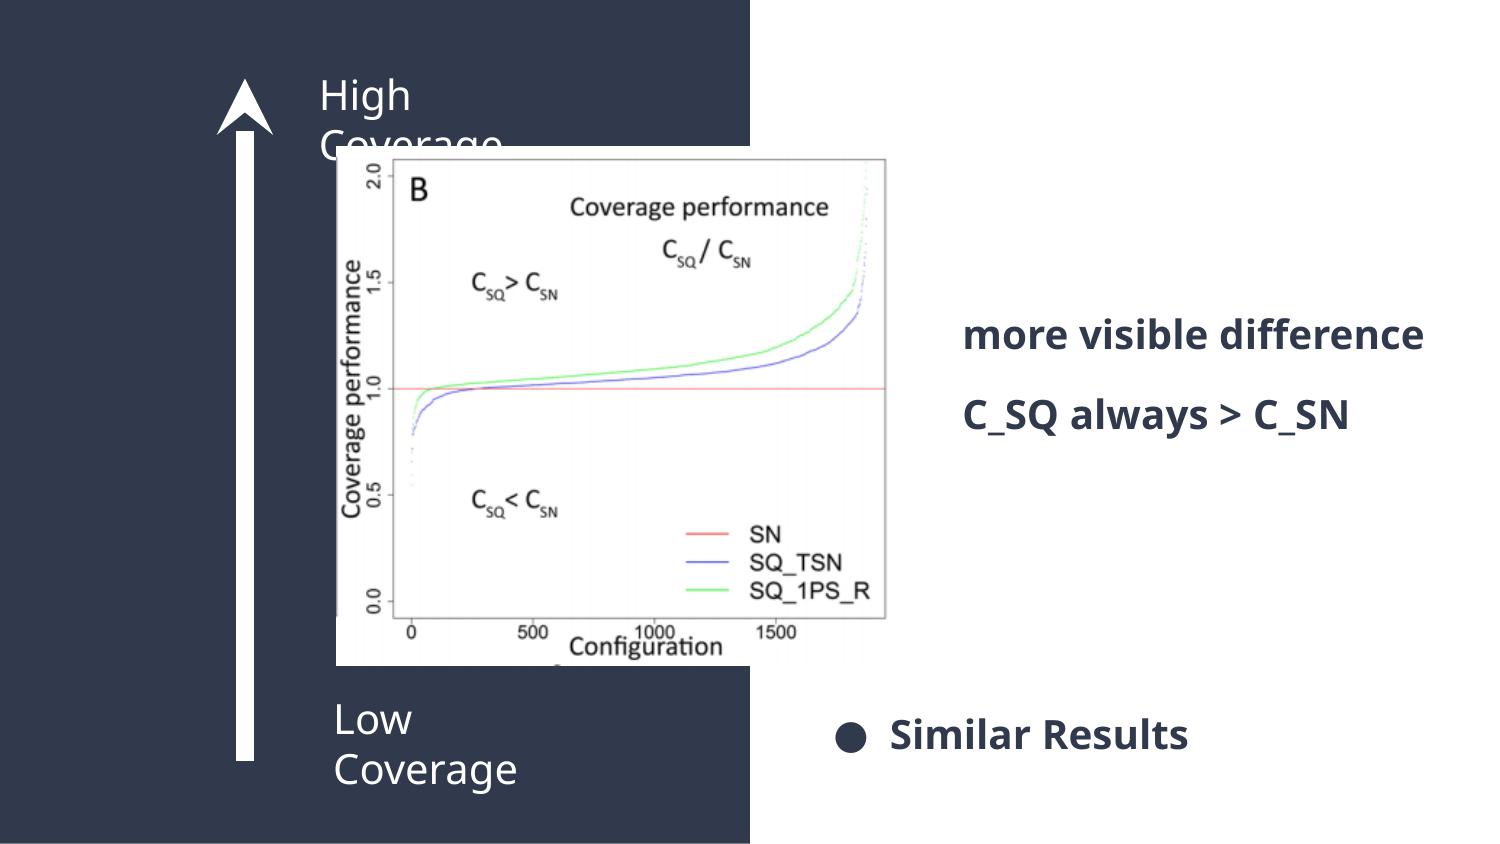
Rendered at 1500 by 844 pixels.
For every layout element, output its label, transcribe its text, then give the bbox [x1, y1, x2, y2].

text_box High Coverage [303, 53, 608, 184]
text_box Low Coverage [318, 677, 622, 808]
list more visible difference C_SQ always > C_SN Similar Results [802, 53, 1451, 782]
picture [335, 146, 890, 666]
